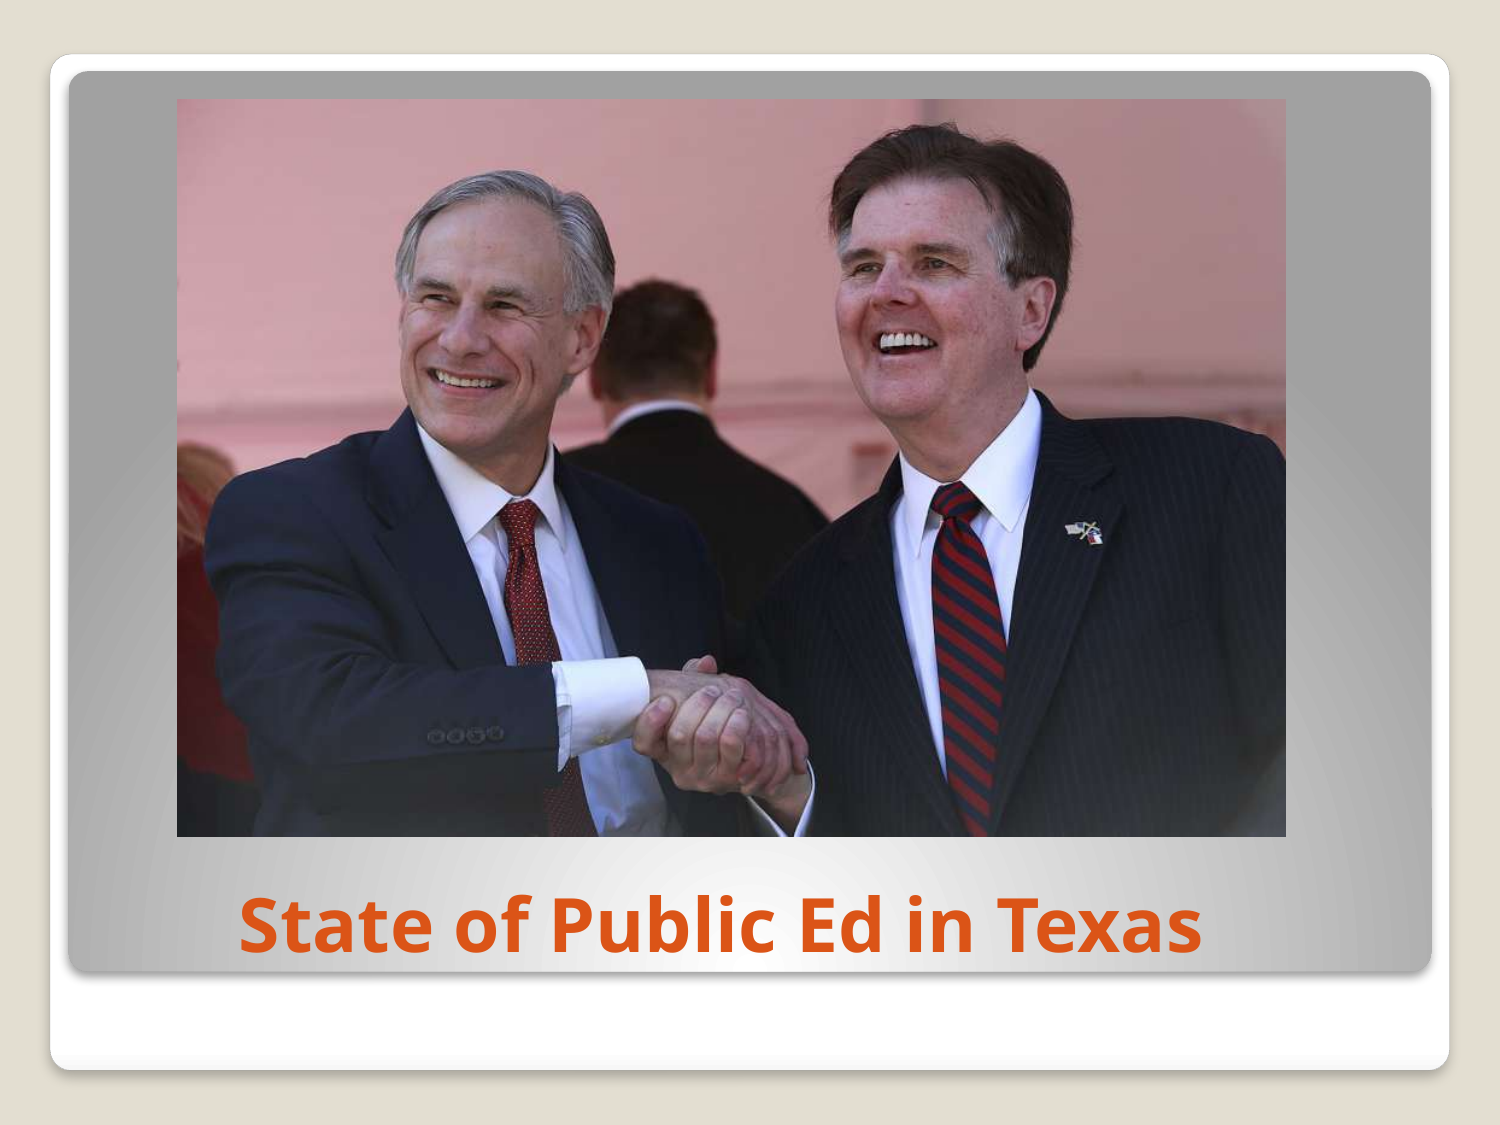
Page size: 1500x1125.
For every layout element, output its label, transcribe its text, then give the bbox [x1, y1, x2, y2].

title State of Public Ed in Texas [99, 849, 1363, 975]
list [177, 99, 1286, 838]
